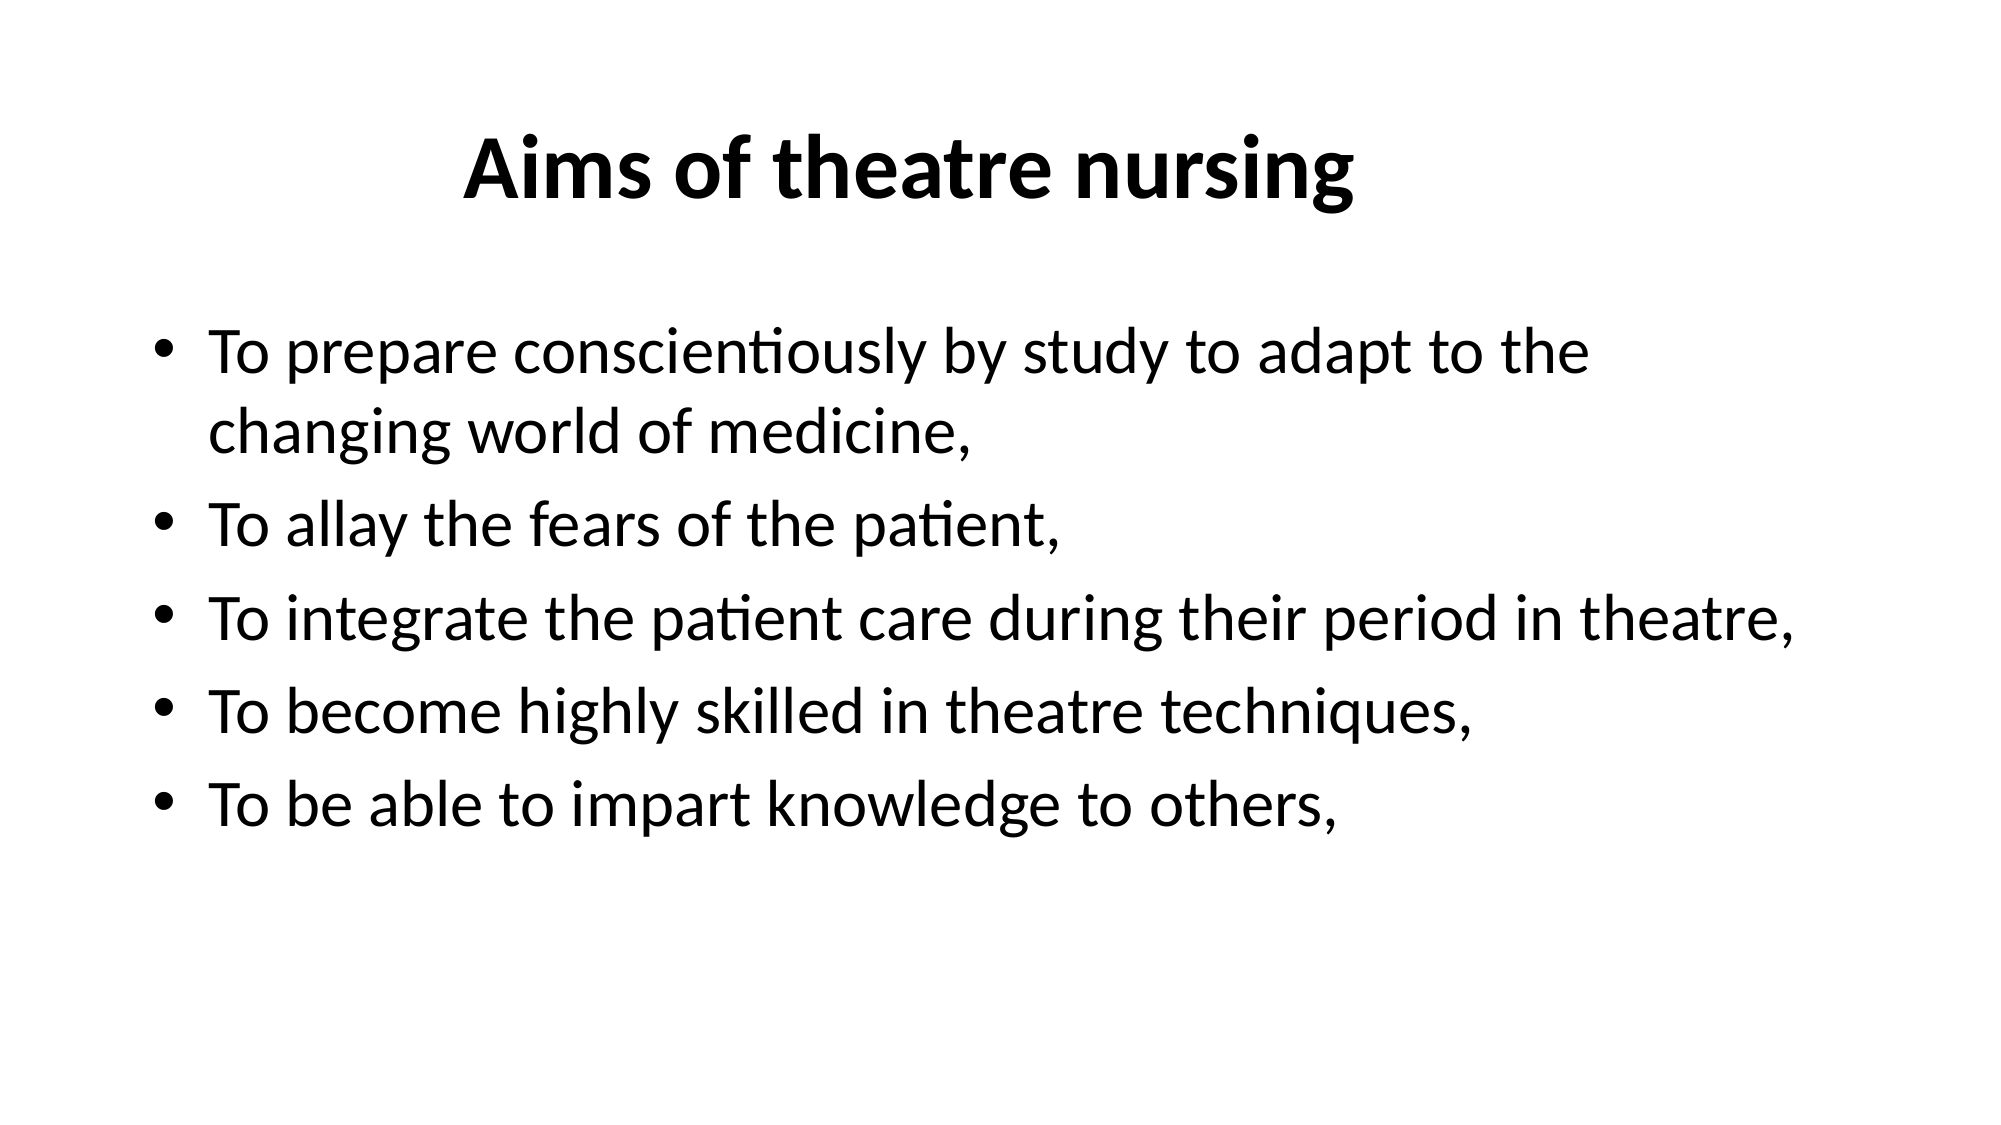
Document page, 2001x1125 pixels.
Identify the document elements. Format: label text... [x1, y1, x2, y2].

title Aims of theatre nursing [137, 59, 1863, 278]
list To prepare conscientiously by study to adapt to the changing world of medicine, To allay the fears of the patient, To integrate the patient care during their period in theatre, To become highly skilled in theatre techniques, To be able to impart knowledge to others, [137, 299, 1863, 1014]
